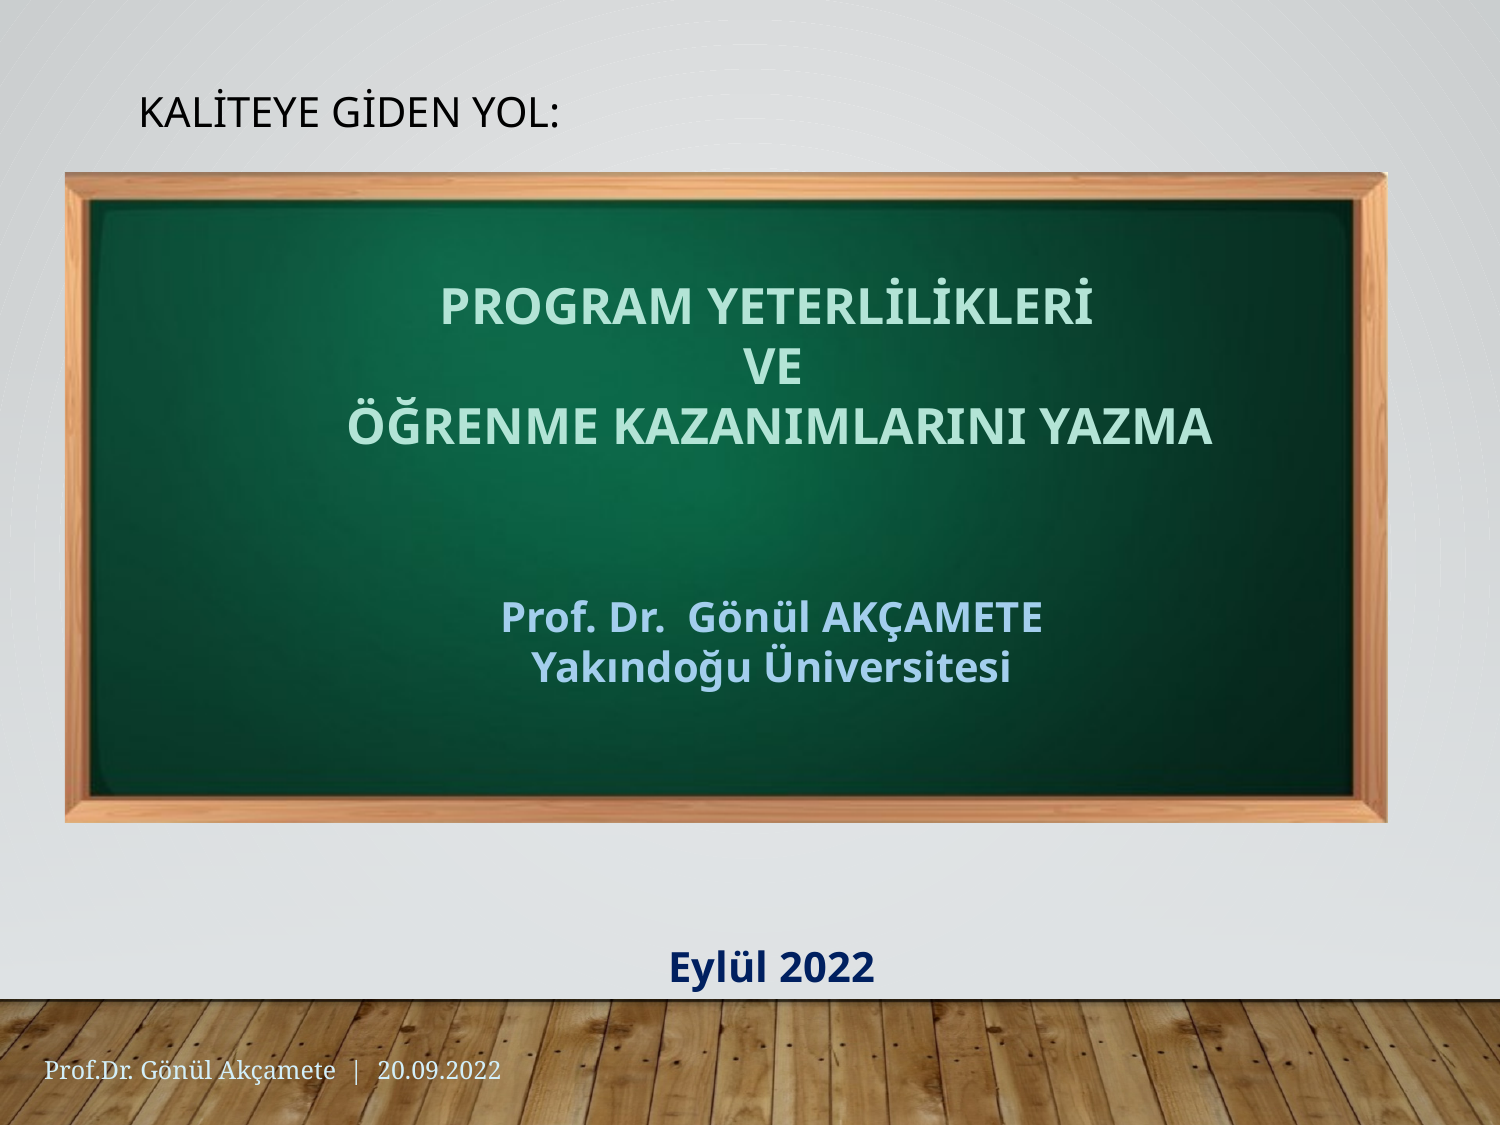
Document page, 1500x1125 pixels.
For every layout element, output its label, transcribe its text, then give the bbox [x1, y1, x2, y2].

text_box Prof. Dr. Gönül AKÇAMETE Yakındoğu Üniversitesi Eylül 2022 [485, 823, 1059, 999]
picture [0, 999, 1500, 1125]
text_box KALİTEYE GİDEN YOL: [123, 78, 857, 143]
picture [64, 172, 1389, 823]
